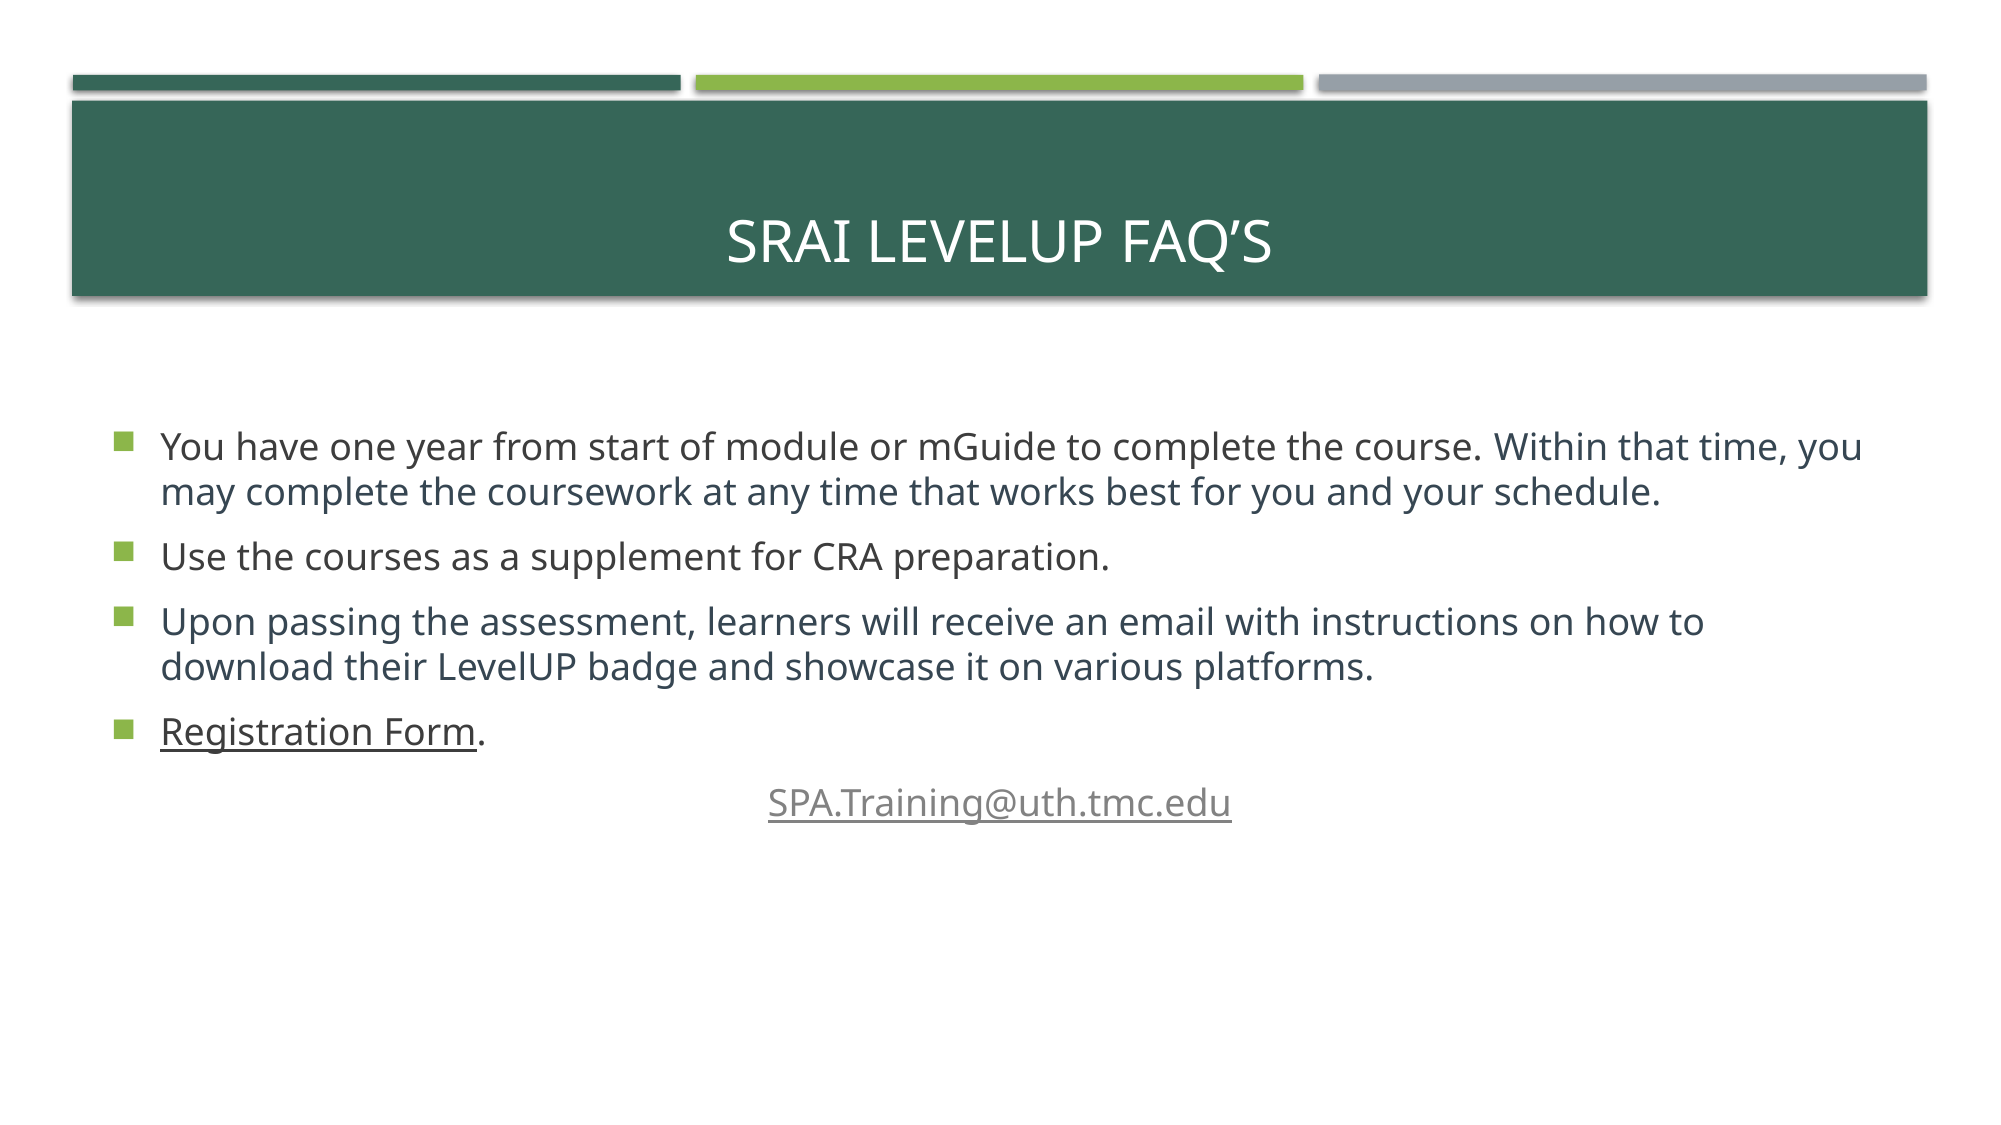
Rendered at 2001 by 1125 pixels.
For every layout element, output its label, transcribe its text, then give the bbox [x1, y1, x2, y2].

list You have one year from start of module or mGuide to complete the course. Within that time, you may complete the coursework at any time that works best for you and your schedule. Use the courses as a supplement for CRA preparation. Upon passing the assessment, learners will receive an email with instructions on how to download their LevelUP badge and showcase it on various platforms. Registration Form. SPA.Training@uth.tmc.edu [95, 357, 1905, 962]
title SRAi Levelup FAQ’s [95, 115, 1905, 282]
